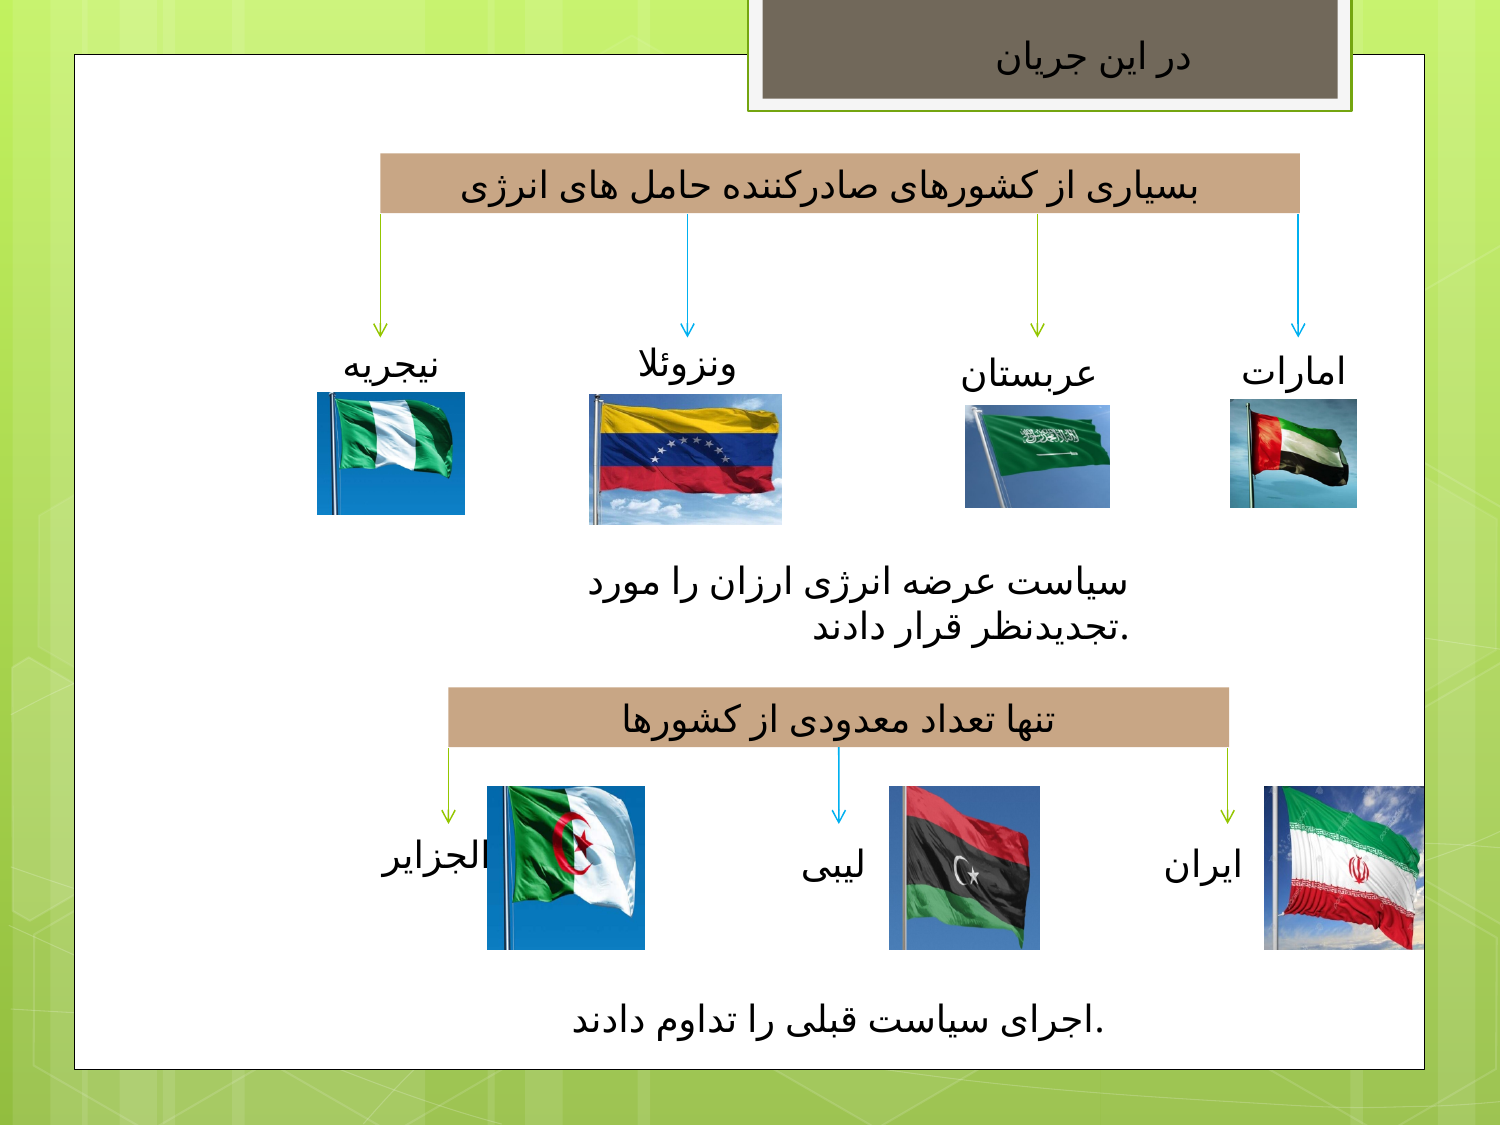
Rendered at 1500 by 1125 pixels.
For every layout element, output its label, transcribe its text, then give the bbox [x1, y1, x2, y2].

text_box بسیاری از کشورهای صادرکننده حامل های انرژی [380, 153, 1300, 214]
text_box نیجریه [241, 332, 541, 393]
picture [888, 785, 1040, 951]
picture [1263, 785, 1425, 951]
text_box اجرای سیاست قبلی را تداوم دادند. [448, 987, 1228, 1048]
text_box تنها تعداد معدودی از کشورها [448, 687, 1230, 748]
text_box سیاست عرضه انرژی ارزان را مورد تجدیدنظر قرار دادند. [419, 549, 1145, 655]
text_box ایران [1112, 832, 1257, 893]
picture [487, 785, 646, 951]
text_box امارات [1174, 339, 1413, 399]
text_box عربستان [941, 341, 1116, 401]
picture [589, 394, 782, 525]
picture [1230, 399, 1357, 509]
picture [964, 405, 1111, 509]
text_box لیبی [724, 832, 883, 893]
picture [316, 392, 466, 515]
text_box در این جریان [874, 24, 1313, 85]
text_box ونزوئلا [536, 331, 839, 392]
text_box الجزایر [337, 823, 481, 884]
